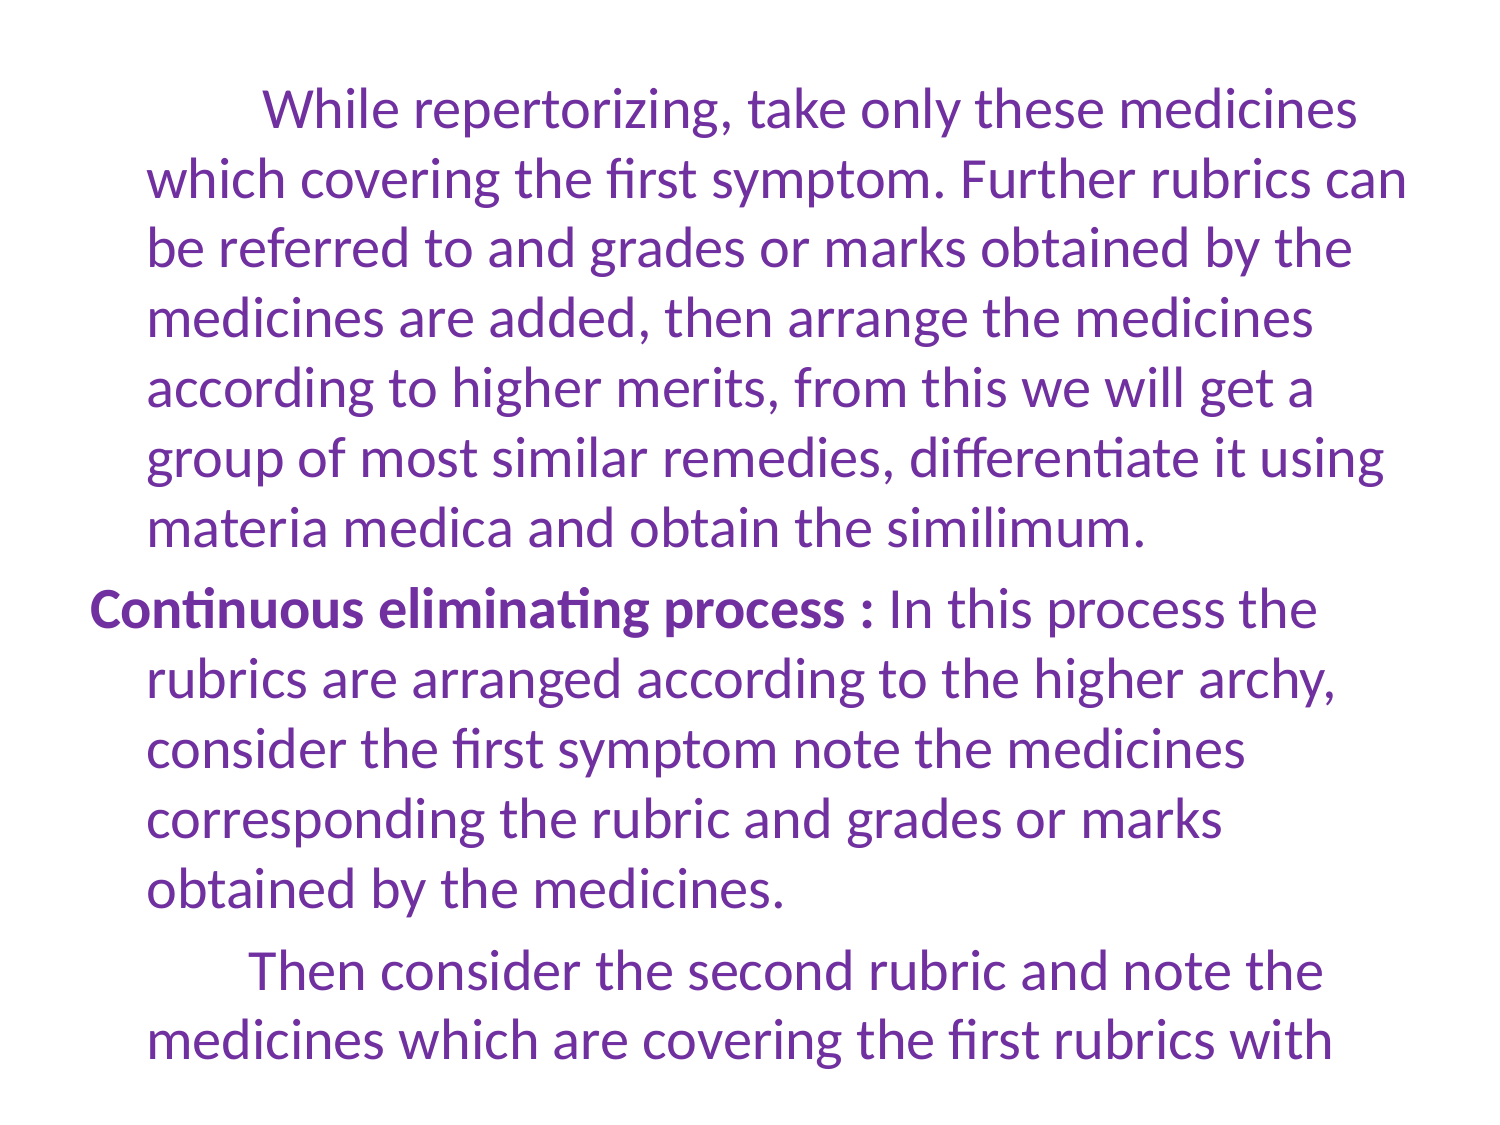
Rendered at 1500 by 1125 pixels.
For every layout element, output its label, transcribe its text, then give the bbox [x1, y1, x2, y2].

list While repertorizing, take only these medicines which covering the first symptom. Further rubrics can be referred to and grades or marks obtained by the medicines are added, then arrange the medicines according to higher merits, from this we will get a group of most similar remedies, differentiate it using materia medica and obtain the similimum. Continuous eliminating process : In this process the rubrics are arranged according to the higher archy, consider the first symptom note the medicines corresponding the rubric and grades or marks obtained by the medicines. Then consider the second rubric and note the medicines which are covering the first rubrics with [75, 62, 1425, 1088]
